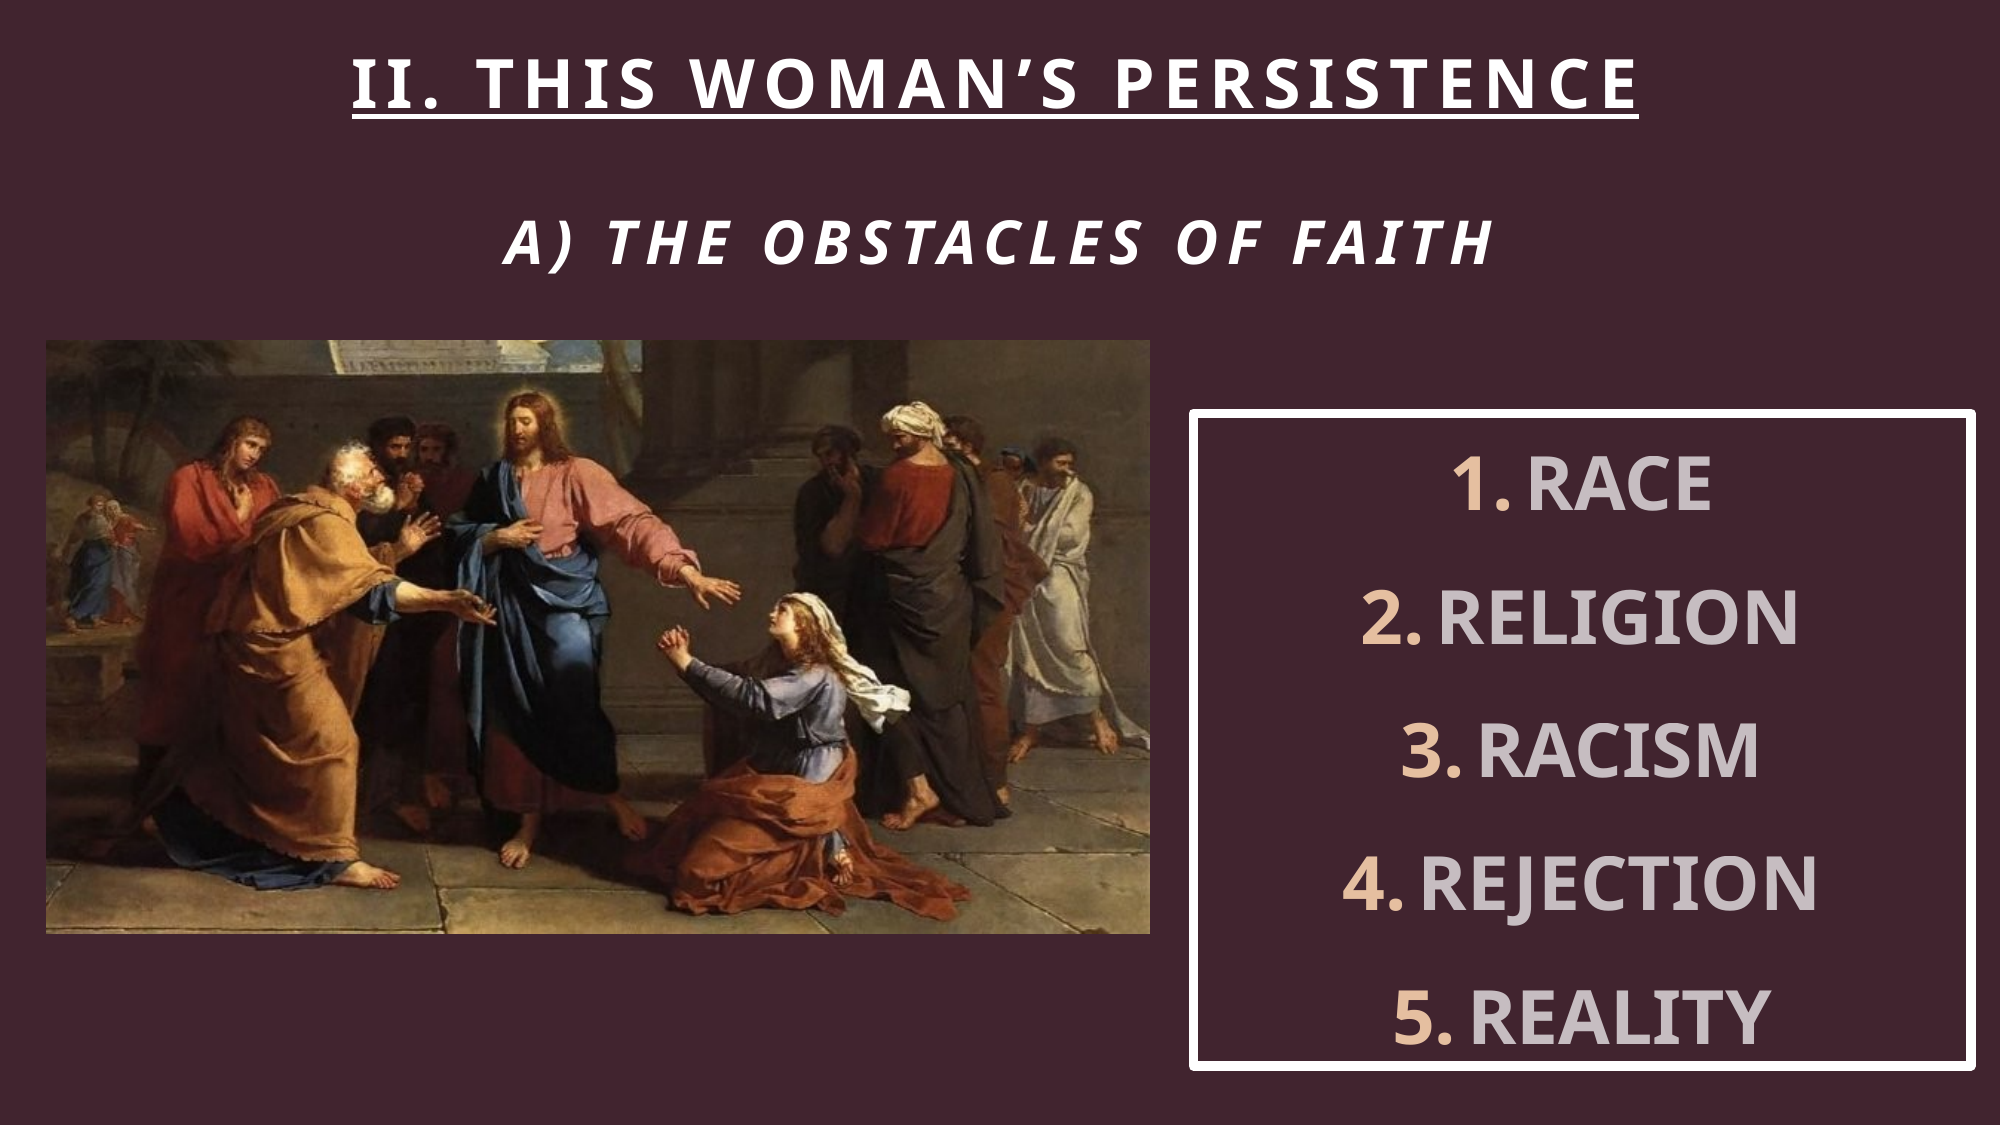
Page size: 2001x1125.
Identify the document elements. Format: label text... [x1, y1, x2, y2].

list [46, 340, 1150, 934]
list RACE RELIGION RACISM REJECTION REALITY [1193, 413, 1971, 1066]
title II. THIS WOMAN’S PERSISTENCE A) THE OBSTACLES OF FAITH [177, 40, 1822, 279]
